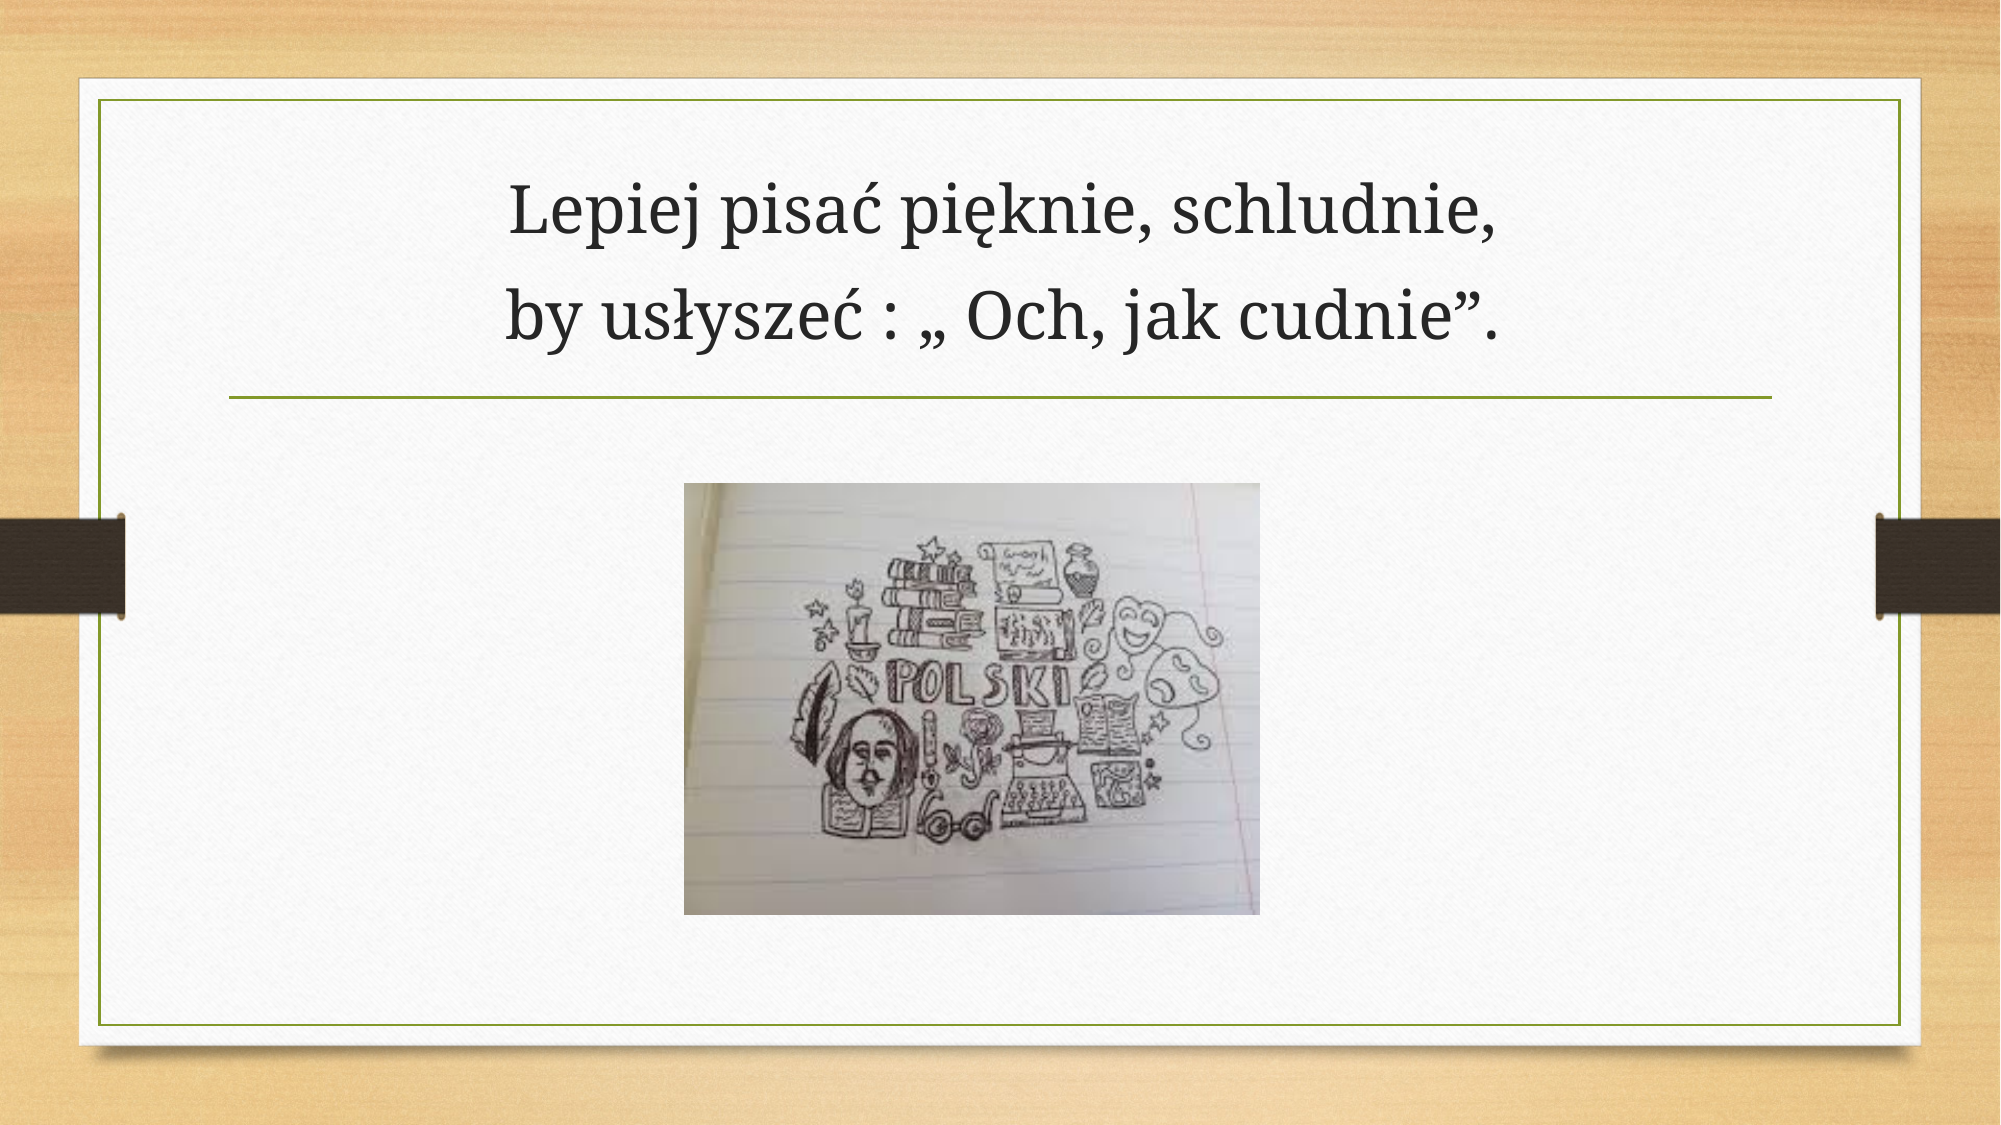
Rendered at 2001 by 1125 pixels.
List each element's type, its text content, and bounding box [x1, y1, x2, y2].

picture [0, 0, 2001, 1125]
list Lepiej pisać pięknie, schludnie, by usłyszeć : „ Och, jak cudnie”. [219, 159, 1788, 964]
